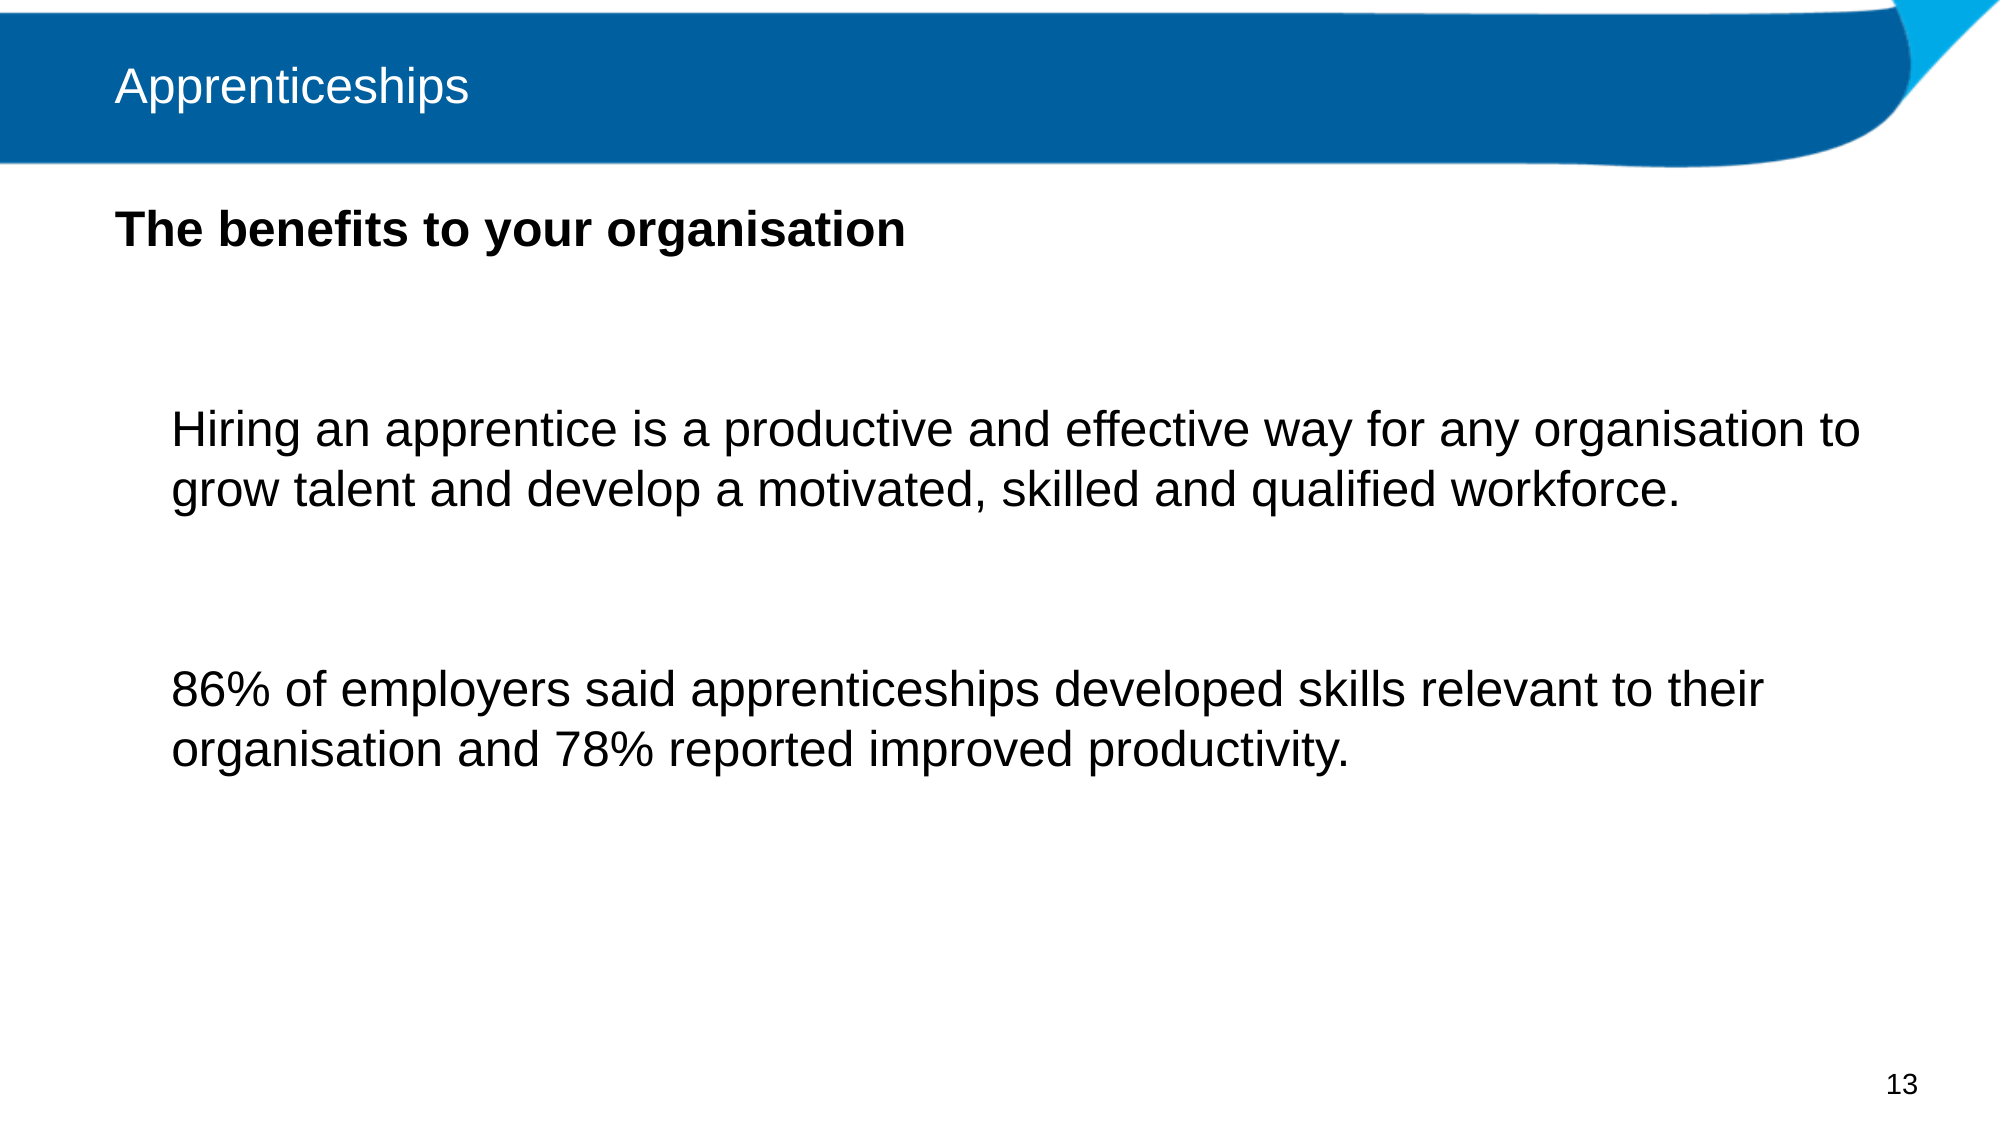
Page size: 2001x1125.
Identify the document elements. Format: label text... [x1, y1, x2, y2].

list The benefits to your organisation Hiring an apprentice is a productive and effective way for any organisation to grow talent and develop a motivated, skilled and qualified workforce. 86% of employers said apprenticeships developed skills relevant to their organisation and 78% reported improved productivity. [99, 188, 1914, 1100]
picture [0, 0, 2001, 201]
title Apprenticeships [99, 45, 1783, 138]
